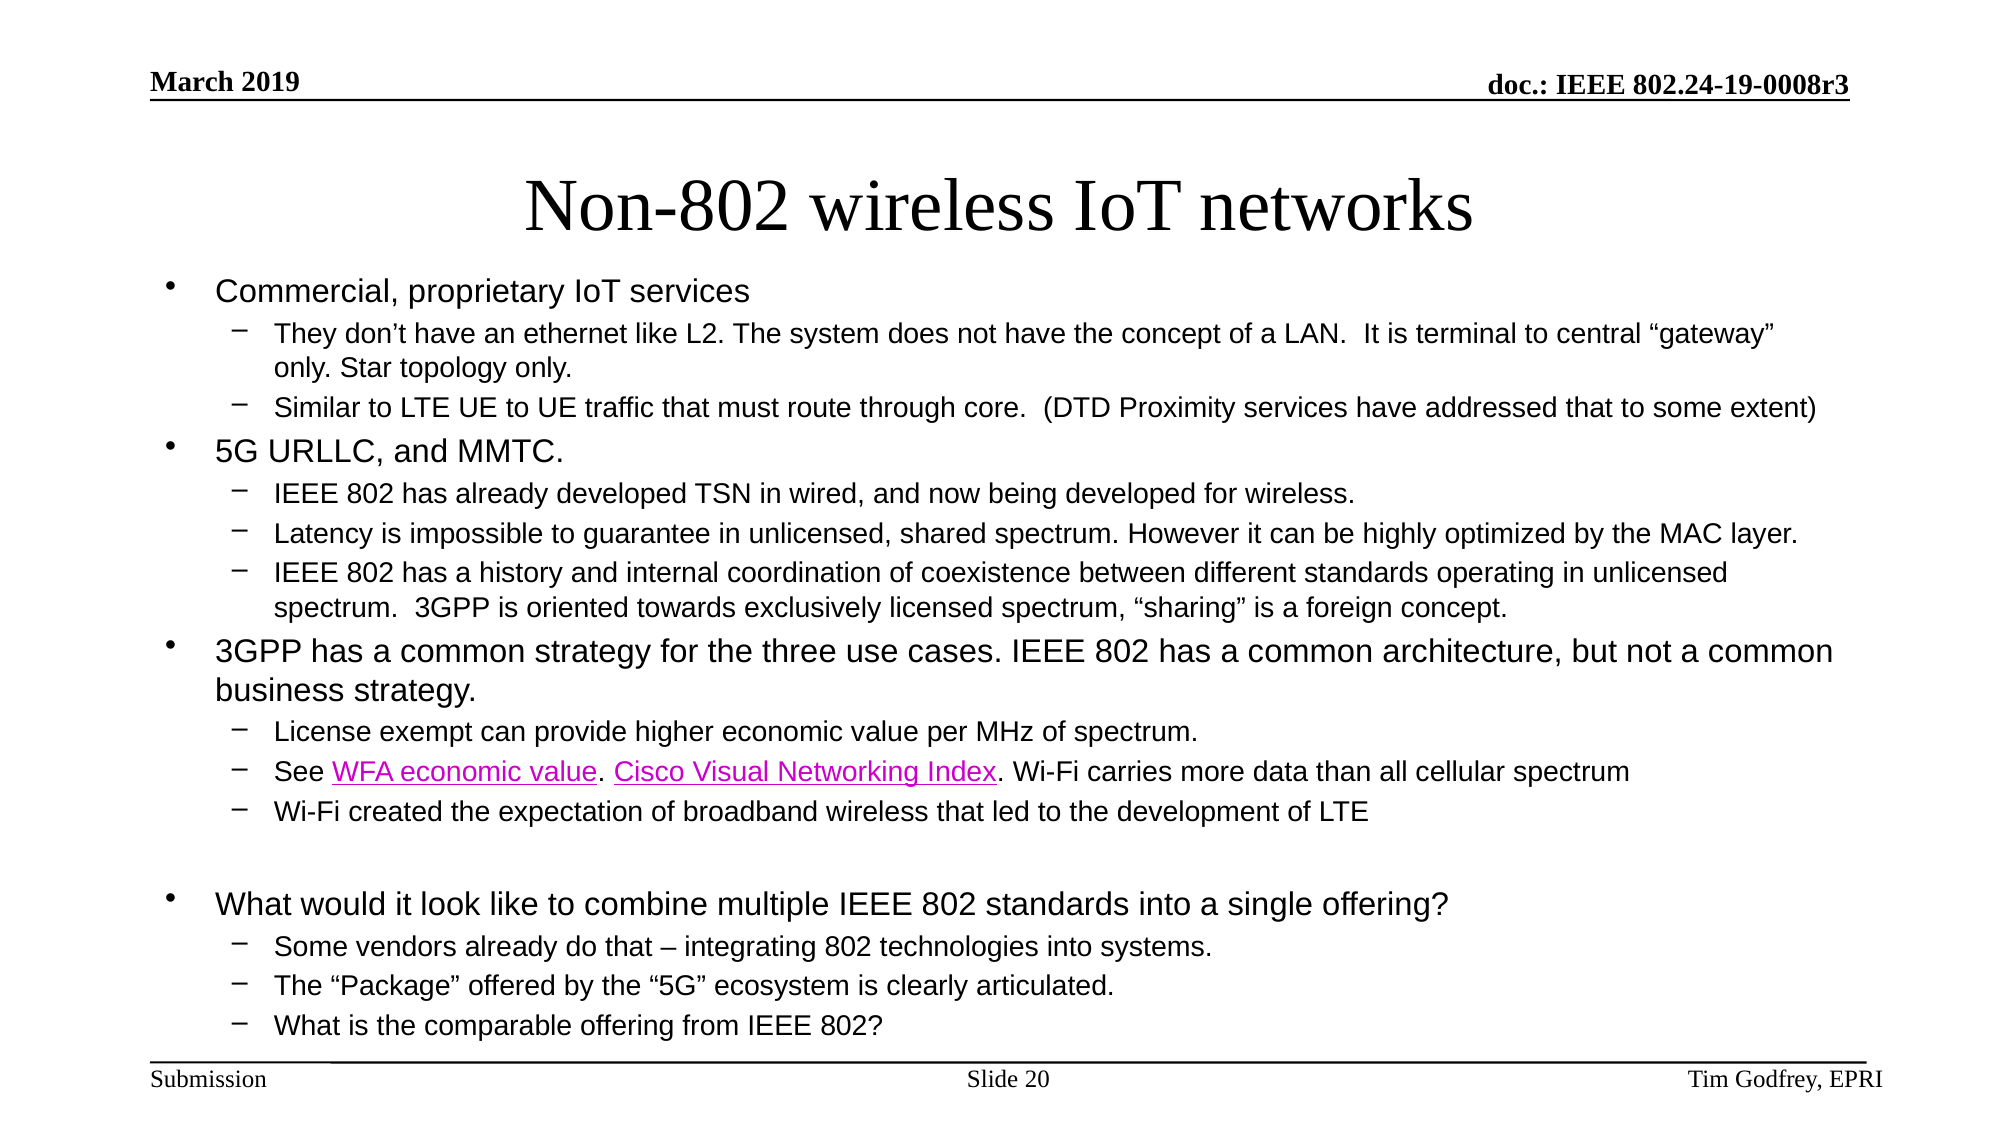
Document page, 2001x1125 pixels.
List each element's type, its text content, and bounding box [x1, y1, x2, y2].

title Non-802 wireless IoT networks [150, 112, 1850, 262]
slide_number Slide 20 [937, 1062, 1079, 1108]
list Commercial, proprietary IoT services They don’t have an ethernet like L2. The system does not have the concept of a LAN. It is terminal to central “gateway” only. Star topology only. Similar to LTE UE to UE traffic that must route through core. (DTD Proximity services have addressed that to some extent) 5G URLLC, and MMTC. IEEE 802 has already developed TSN in wired, and now being developed for wireless. Latency is impossible to guarantee in unlicensed, shared spectrum. However it can be highly optimized by the MAC layer. IEEE 802 has a history and internal coordination of coexistence between different standards operating in unlicensed spectrum. 3GPP is oriented towards exclusively licensed spectrum, “sharing” is a foreign concept. 3GPP has a common strategy for the three use cases. IEEE 802 has a common architecture, but not a common business strategy. License exempt can provide higher economic value per MHz of spectrum. See WFA economic value. Cisco Visual Networking Index. Wi-Fi carries more data than all cellular spectrum Wi-Fi created the expectation of broadband wireless that led to the development of LTE What would it look like to combine multiple IEEE 802 standards into a single offering? Some vendors already do that – integrating 802 technologies into systems. The “Package” offered by the “5G” ecosystem is clearly articulated. What is the comparable offering from IEEE 802? [150, 262, 1850, 1075]
footer Tim Godfrey, EPRI [1200, 1062, 1884, 1108]
